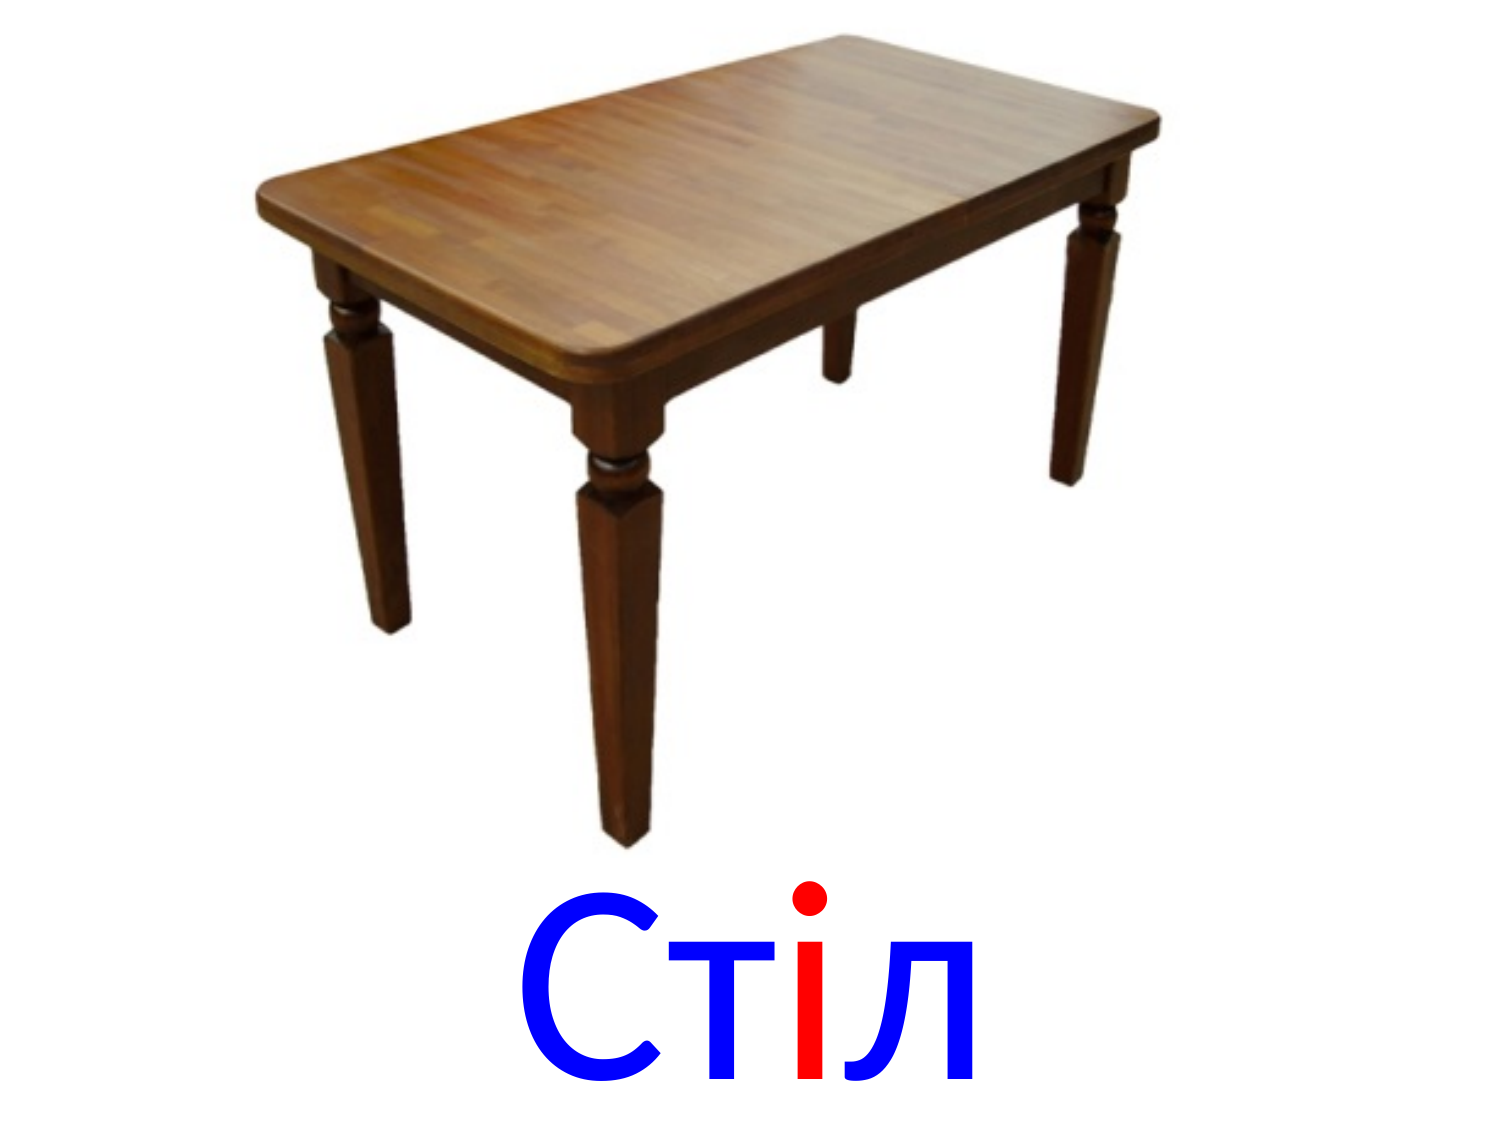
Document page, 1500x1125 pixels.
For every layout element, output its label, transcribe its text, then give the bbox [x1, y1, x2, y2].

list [182, 18, 1259, 858]
title Стіл [76, 858, 1427, 1071]
